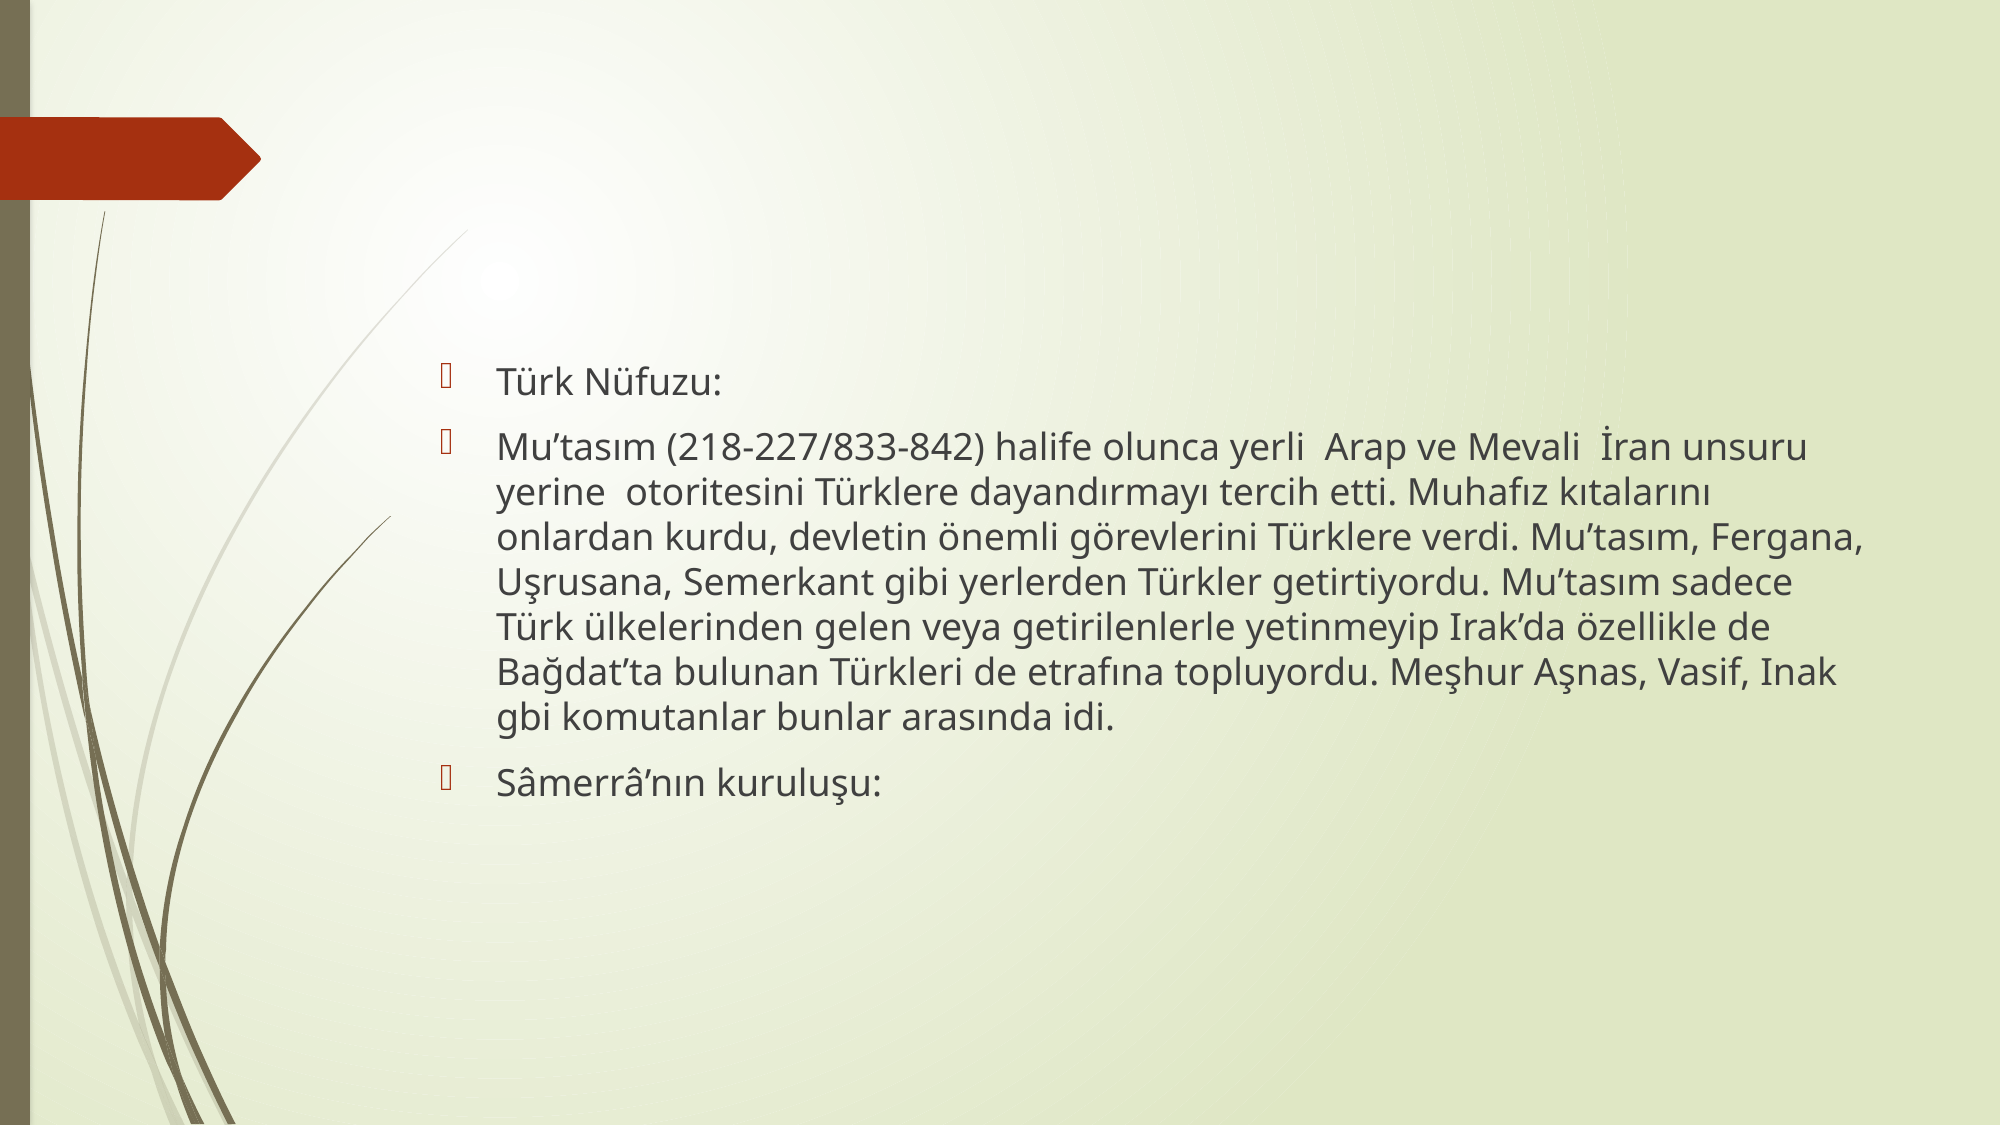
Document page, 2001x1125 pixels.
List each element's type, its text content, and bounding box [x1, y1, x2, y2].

list Türk Nüfuzu: Mu’tasım (218-227/833-842) halife olunca yerli Arap ve Mevali İran unsuru yerine otoritesini Türklere dayandırmayı tercih etti. Muhafız kıtalarını onlardan kurdu, devletin önemli görevlerini Türklere verdi. Mu’tasım, Fergana, Uşrusana, Semerkant gibi yerlerden Türkler getirtiyordu. Mu’tasım sadece Türk ülkelerinden gelen veya getirilenlerle yetinmeyip Irak’da özellikle de Bağdat’ta bulunan Türkleri de etrafına topluyordu. Meşhur Aşnas, Vasif, Inak gbi komutanlar bunlar arasında idi. Sâmerrâ’nın kuruluşu: [424, 350, 1888, 970]
